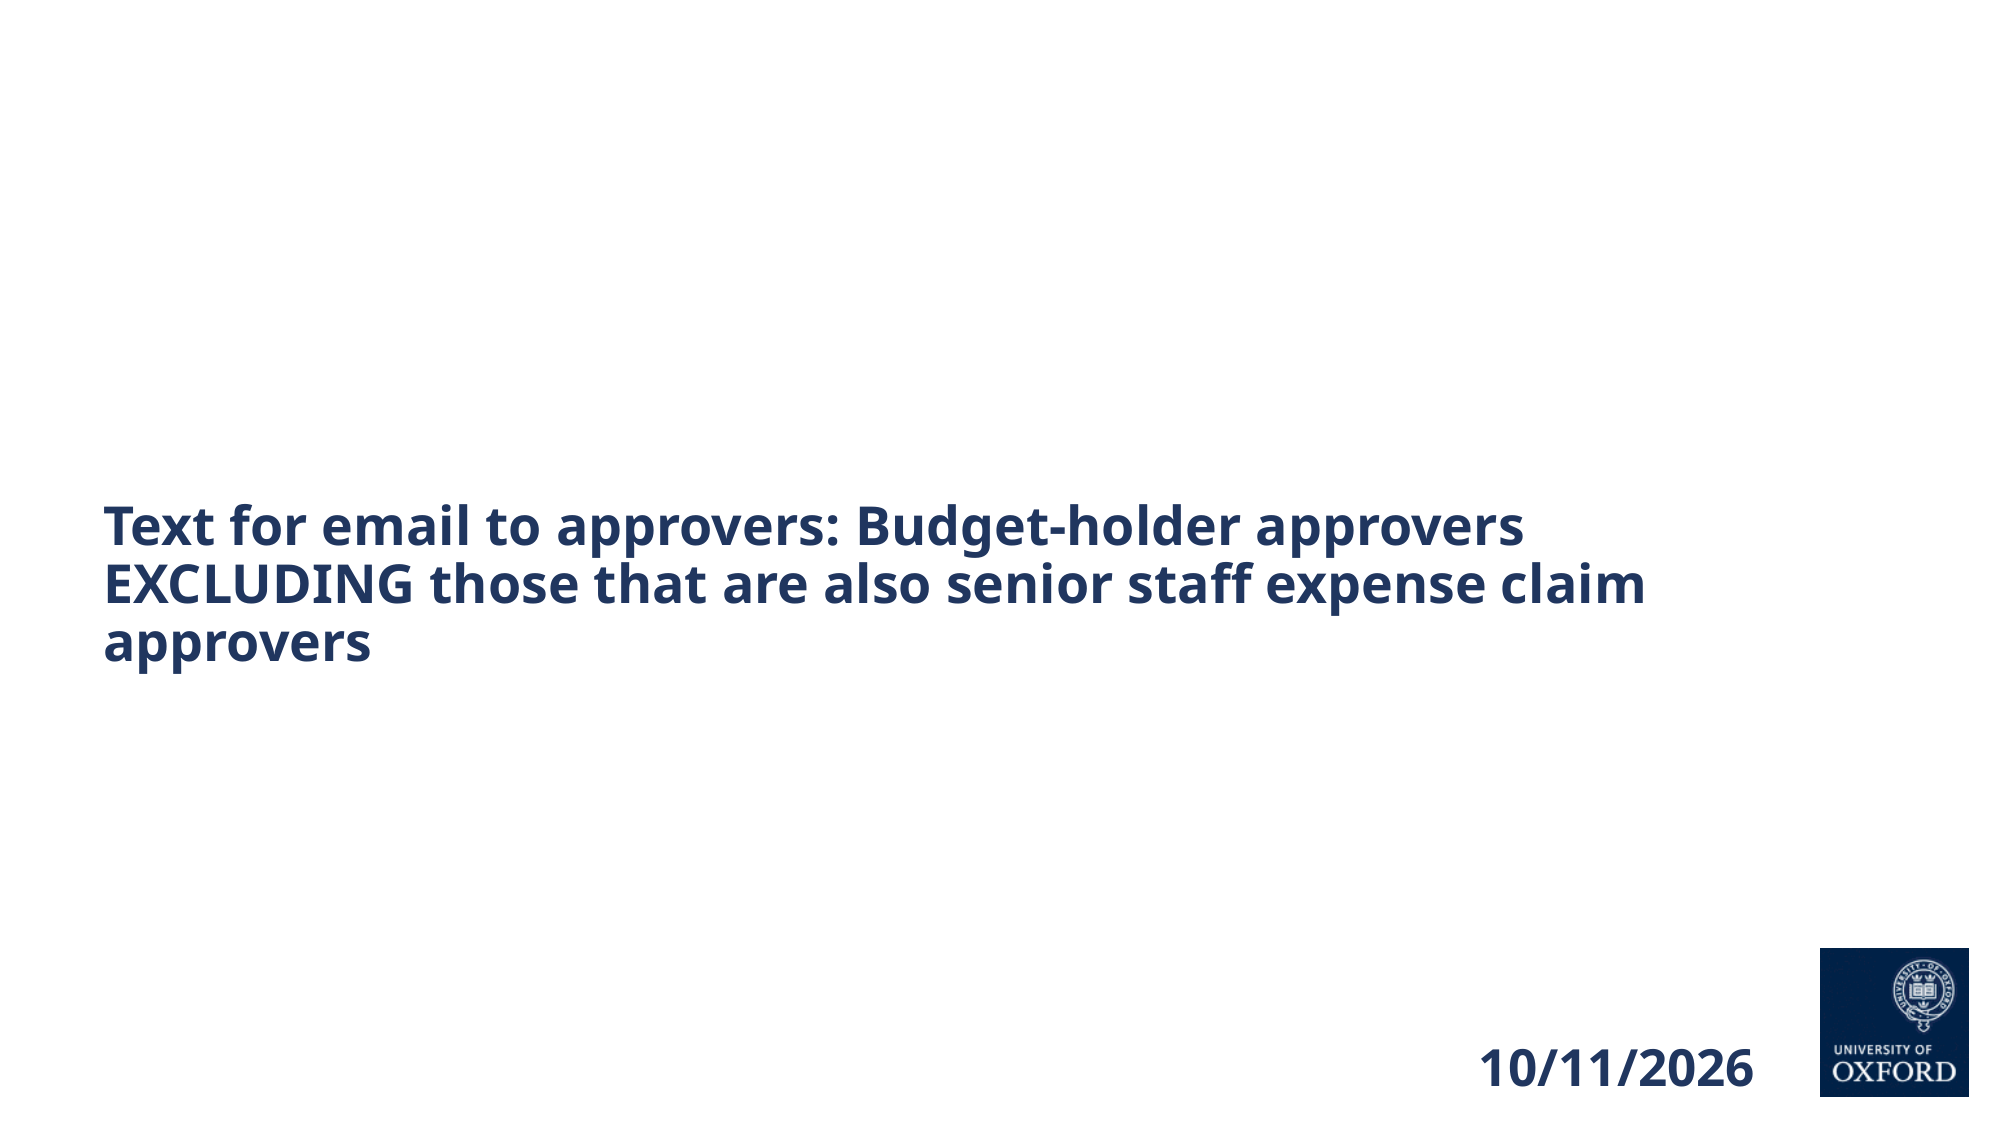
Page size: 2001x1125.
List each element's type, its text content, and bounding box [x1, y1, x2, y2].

picture [1820, 948, 1969, 1097]
text_box 21/10/2021 [1463, 1028, 1787, 1107]
title Text for email to approvers: Budget-holder approvers EXCLUDING those that are also senior staff expense claim approvers [88, 488, 1814, 681]
